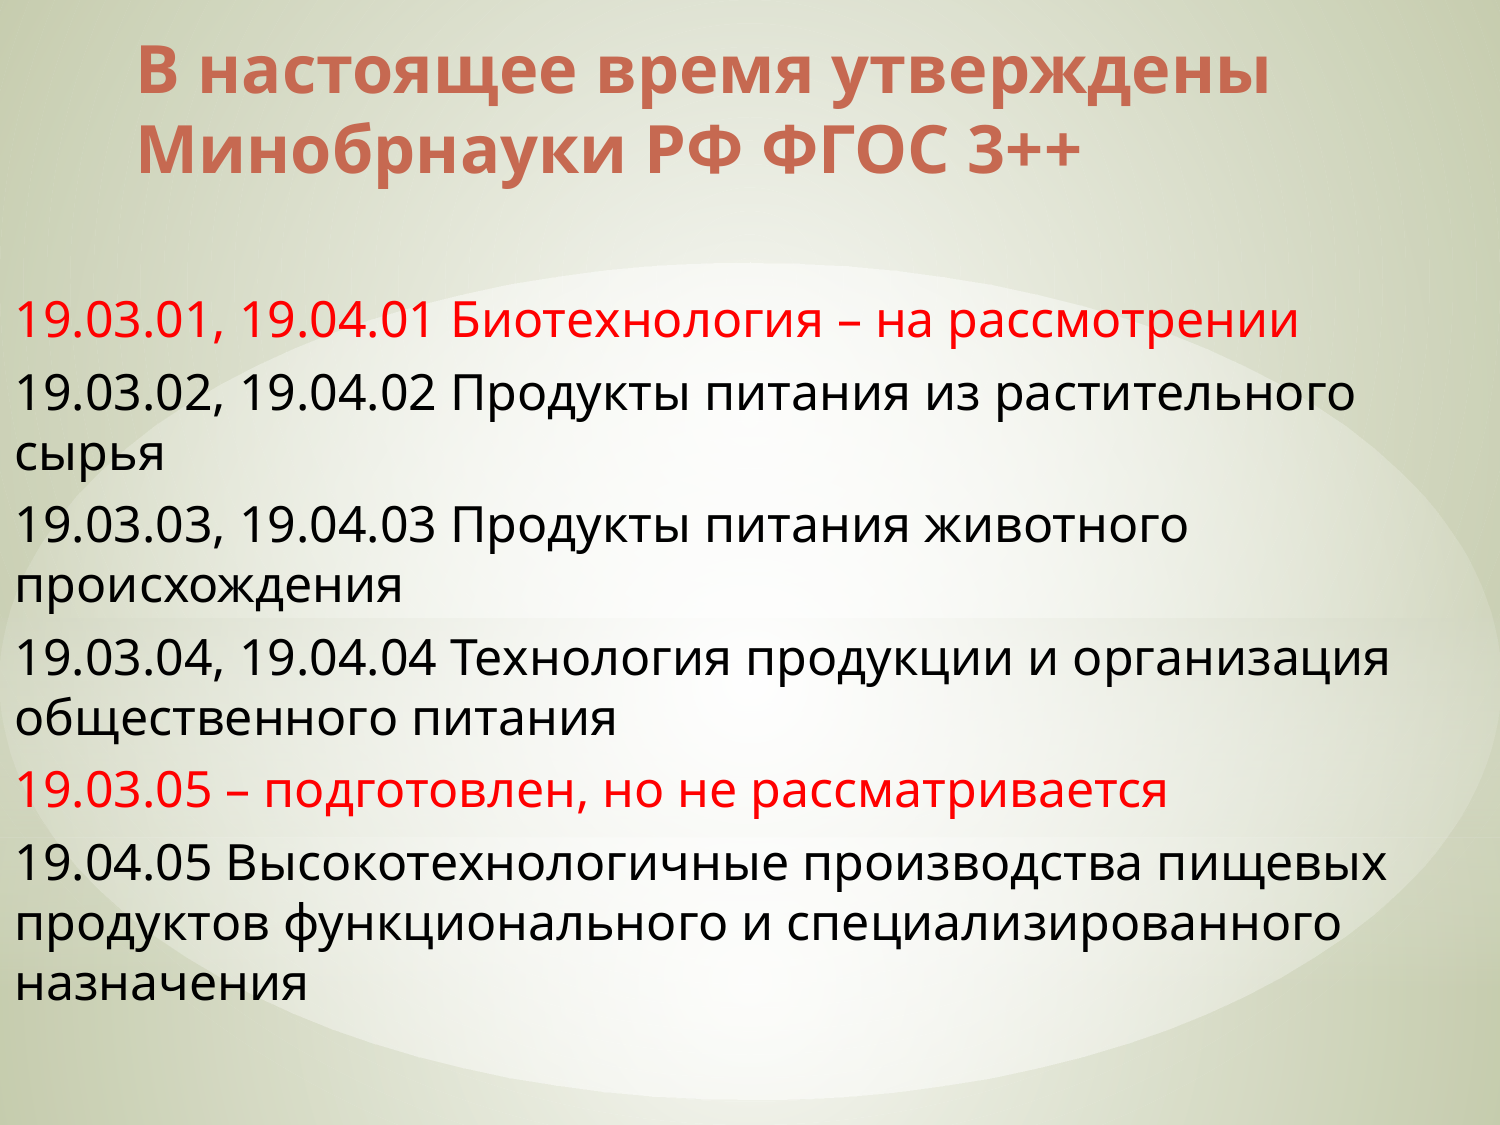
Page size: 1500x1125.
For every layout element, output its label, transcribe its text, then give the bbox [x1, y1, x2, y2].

text_box В настоящее время утверждены Минобрнауки РФ ФГОС 3++ [120, 19, 1305, 274]
text_box 19.03.01, 19.04.01 Биотехнология – на рассмотрении 19.03.02, 19.04.02 Продукты питания из растительного сырья 19.03.03, 19.04.03 Продукты питания животного происхождения 19.03.04, 19.04.04 Технология продукции и организация общественного питания 19.03.05 – подготовлен, но не рассматривается 19.04.05 Высокотехнологичные производства пищевых продуктов функционального и специализированного назначения [0, 280, 1486, 1018]
